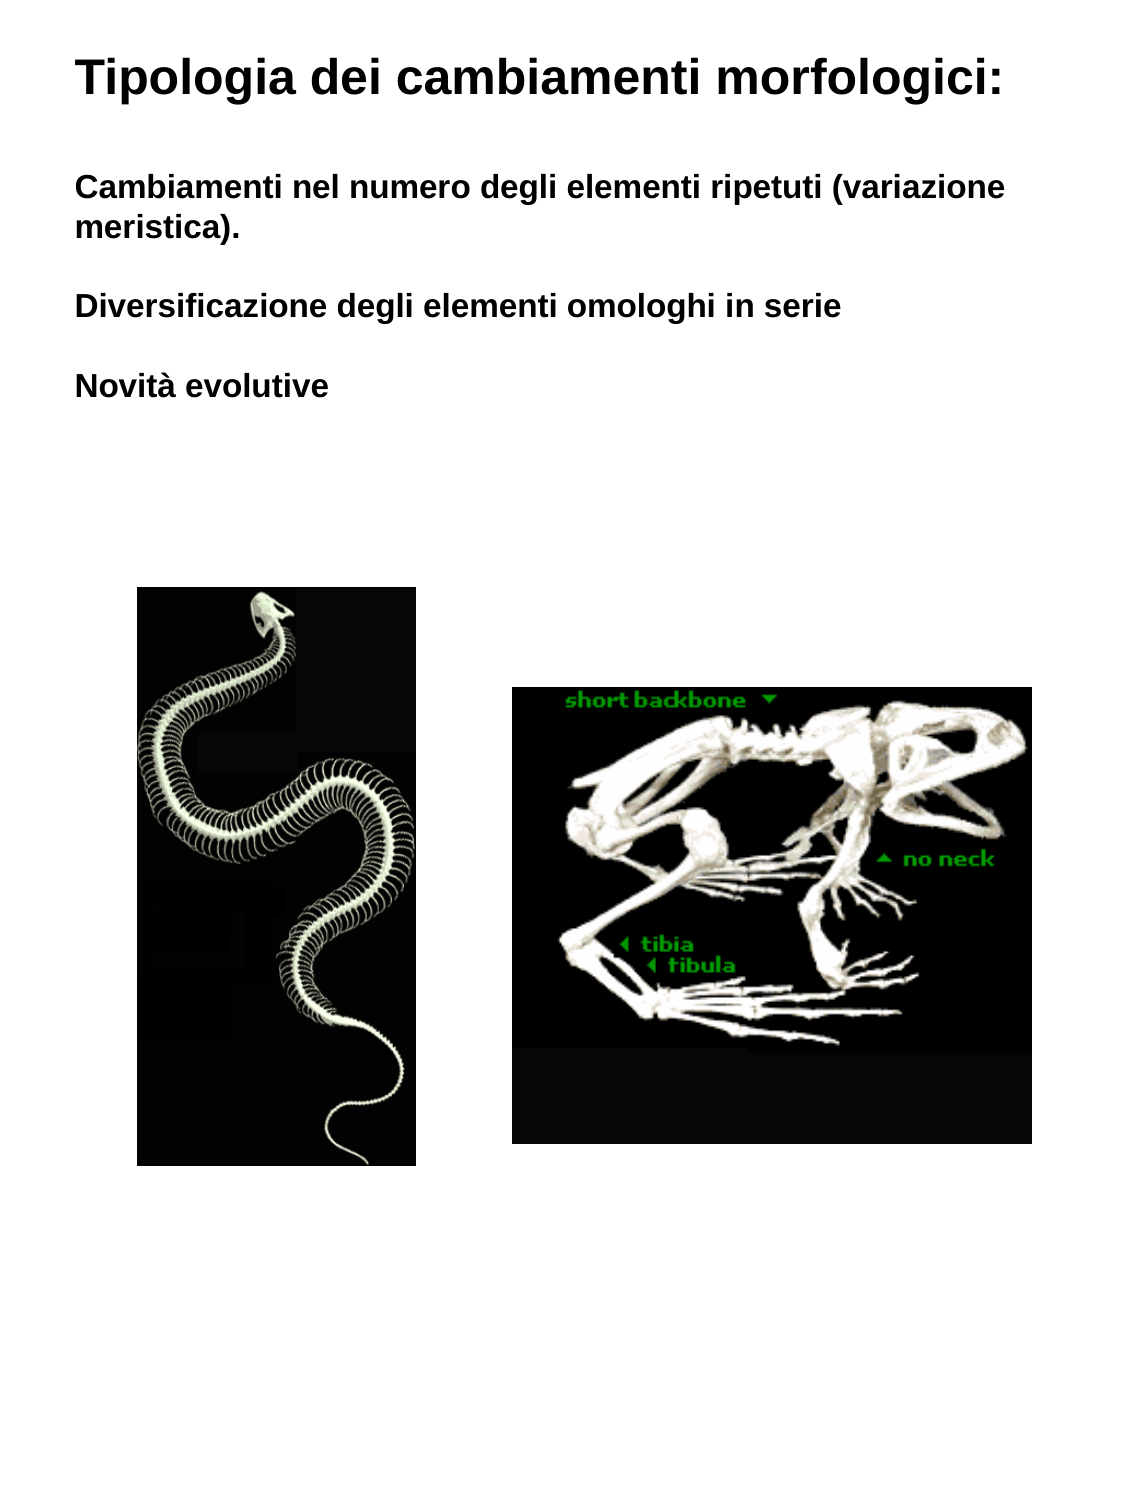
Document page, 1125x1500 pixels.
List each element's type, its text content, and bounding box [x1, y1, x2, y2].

text_box Tipologia dei cambiamenti morfologici: Cambiamenti nel numero degli elementi ripetuti (variazione meristica). Diversificazione degli elementi omologhi in serie Novità evolutive [59, 37, 1125, 452]
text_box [137, 587, 416, 1166]
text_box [512, 687, 1032, 1144]
